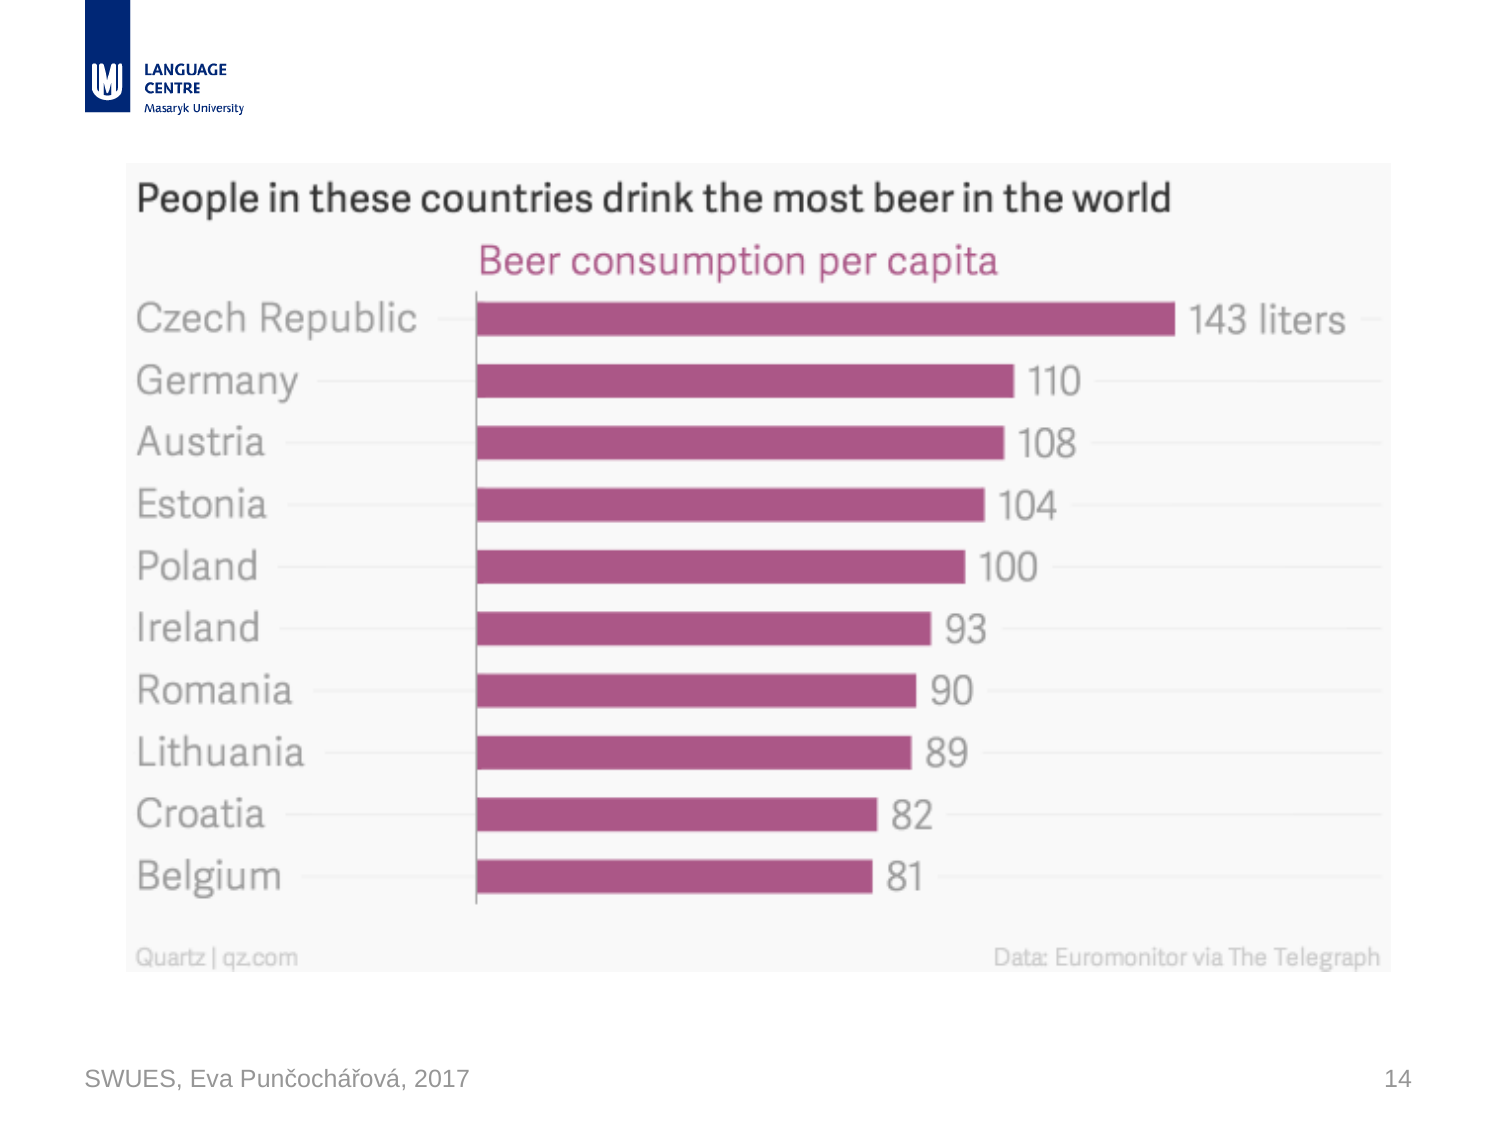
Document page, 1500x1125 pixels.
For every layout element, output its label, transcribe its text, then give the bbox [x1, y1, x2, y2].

slide_number 14 [1125, 1025, 1428, 1100]
picture [0, 0, 1500, 1125]
footer SWUES, Eva Punčochářová, 2017 [69, 1025, 1104, 1100]
